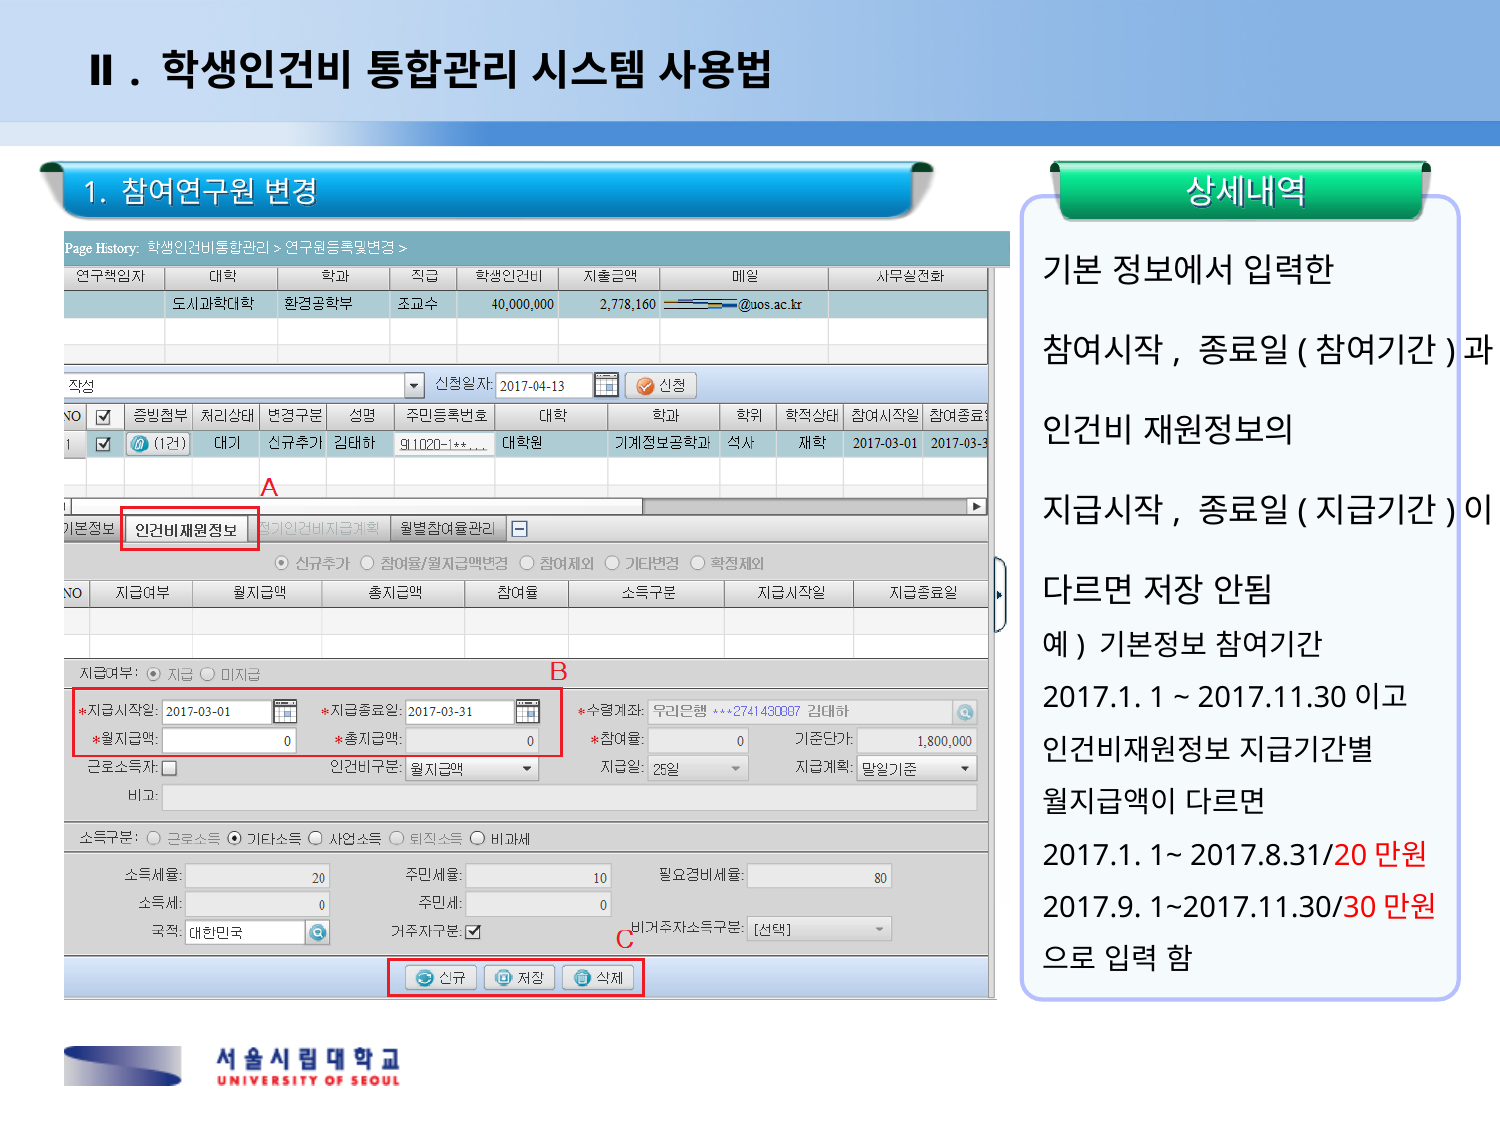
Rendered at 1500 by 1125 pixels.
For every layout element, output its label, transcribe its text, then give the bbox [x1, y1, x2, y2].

picture [0, 0, 1500, 1125]
text_box 기본 정보에서 입력한 참여시작, 종료일(참여기간)과 인건비 재원정보의 지급시작, 종료일(지급기간)이 다르면 저장 안됨 예) 기본정보 참여기간 2017.1. 1 ~ 2017.11.30이고 인건비재원정보 지급기간별 월지급액이 다르면 2017.1. 1~ 2017.8.31/20만원 2017.9. 1~2017.11.30/30만원 으로 입력 함 [1021, 196, 1459, 1000]
title Ⅱ. 학생인건비 통합관리 시스템 사용법 [76, 18, 1412, 126]
